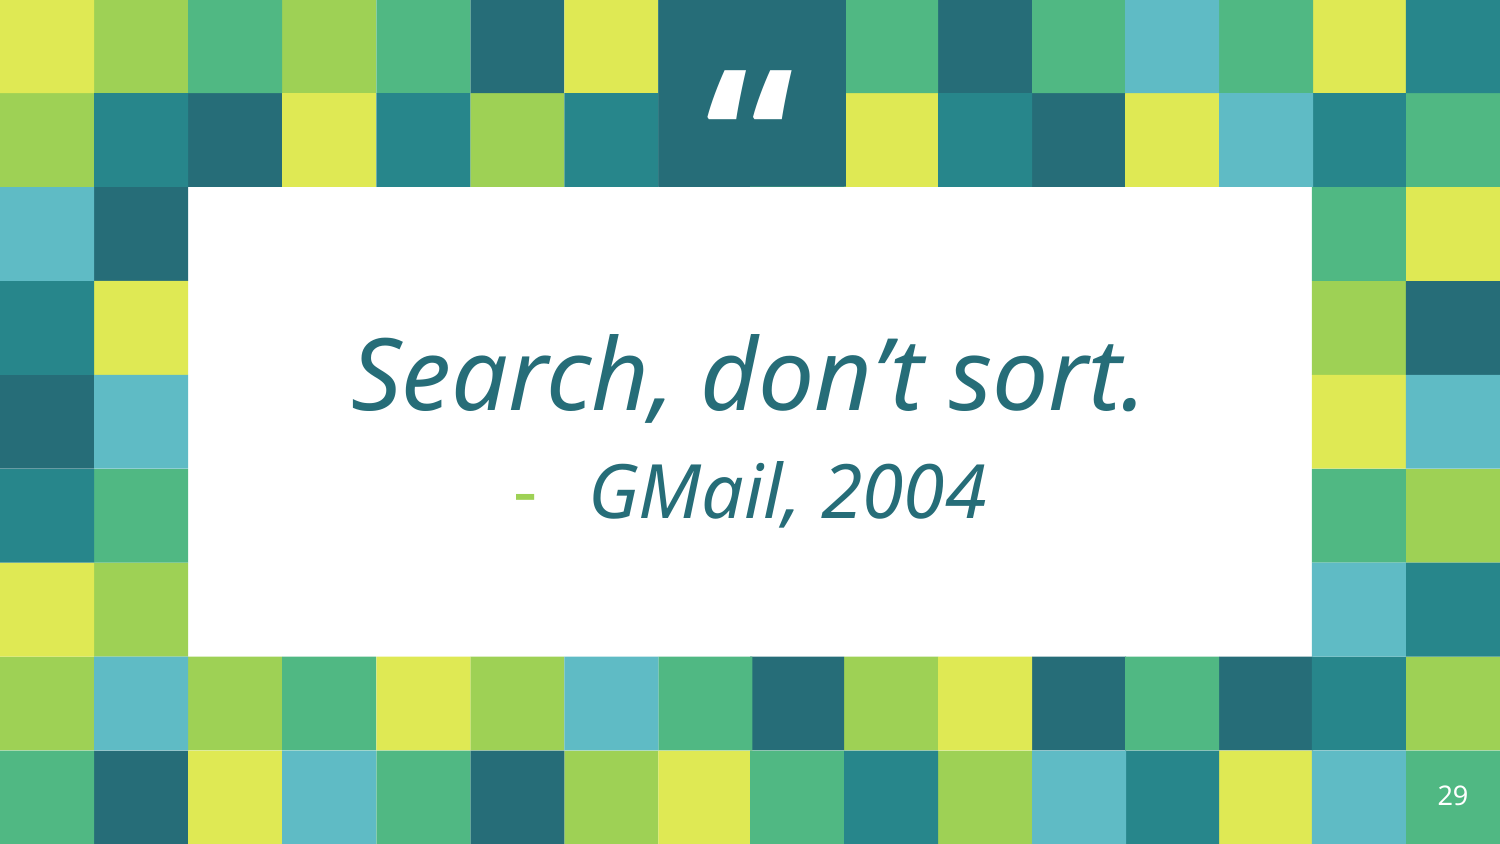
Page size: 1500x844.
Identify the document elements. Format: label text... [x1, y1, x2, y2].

list Search, don’t sort. GMail, 2004 [288, 279, 1212, 565]
slide_number ‹#› [1405, 749, 1500, 844]
